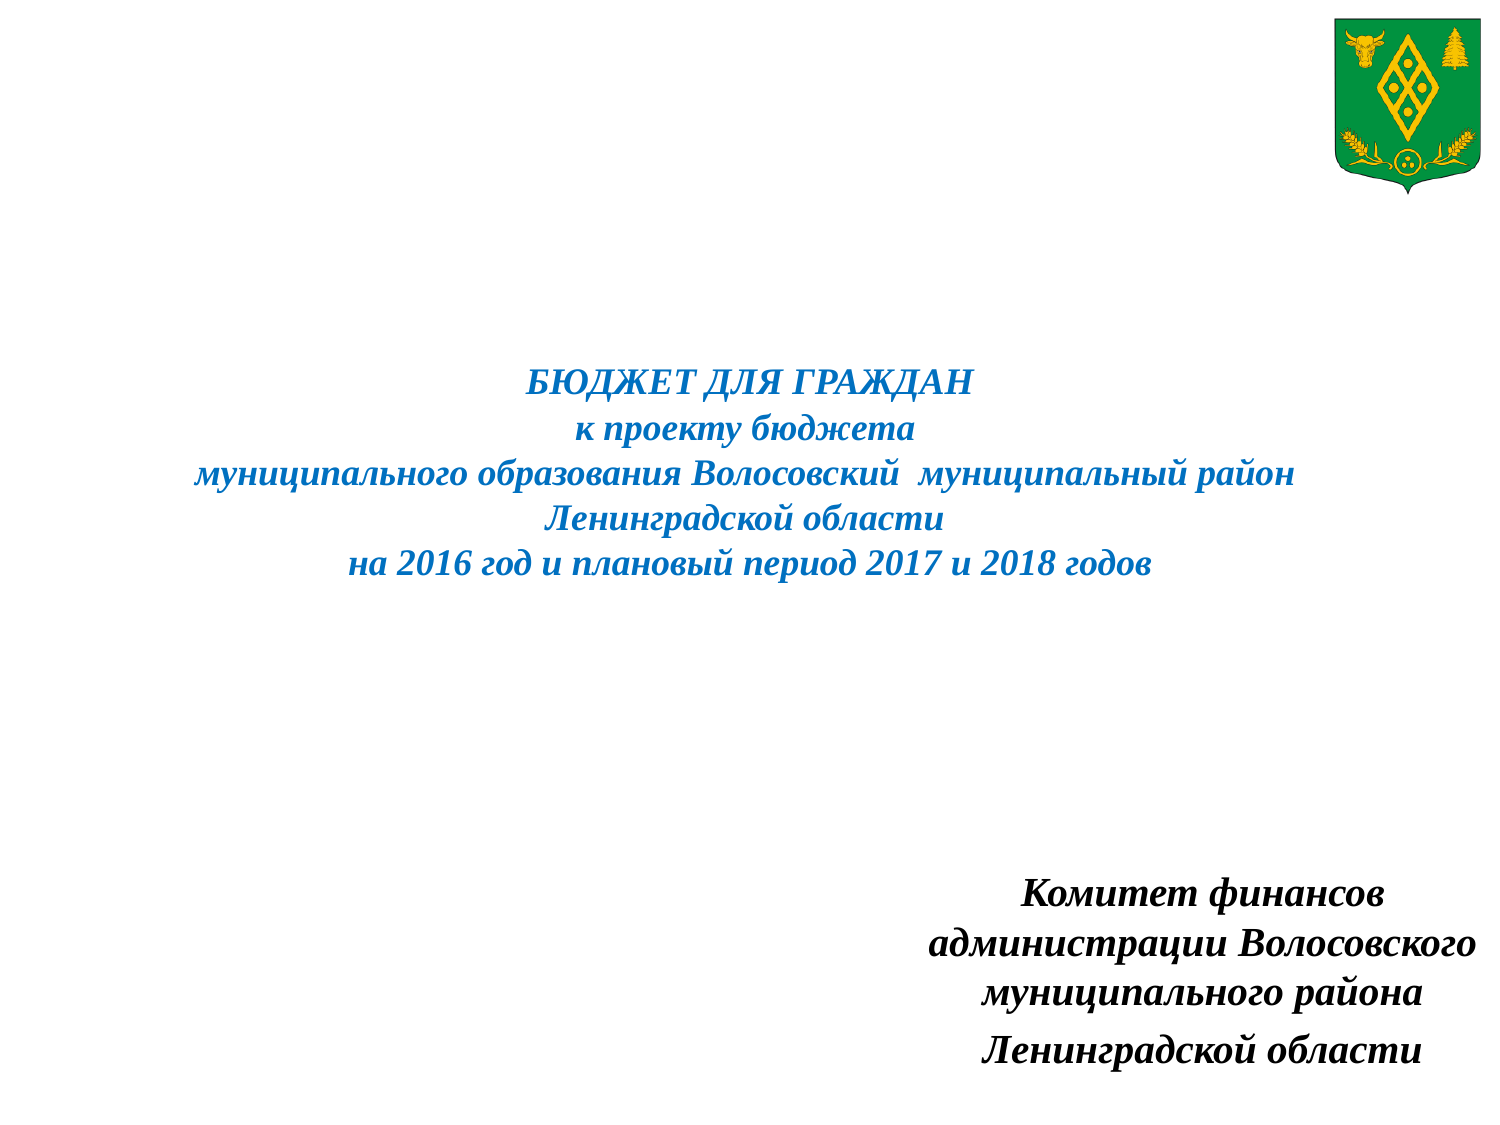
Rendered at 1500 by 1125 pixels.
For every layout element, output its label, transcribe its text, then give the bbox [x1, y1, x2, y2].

title БЮДЖЕТ ДЛЯ ГРАЖДАН к проекту бюджета муниципального образования Волосовский муниципальный район Ленинградской области на 2016 год и плановый период 2017 и 2018 годов [112, 349, 1388, 591]
subtitle Комитет финансов администрации Волосовского муниципального района Ленинградской области [905, 857, 1500, 1085]
picture [1334, 18, 1481, 195]
